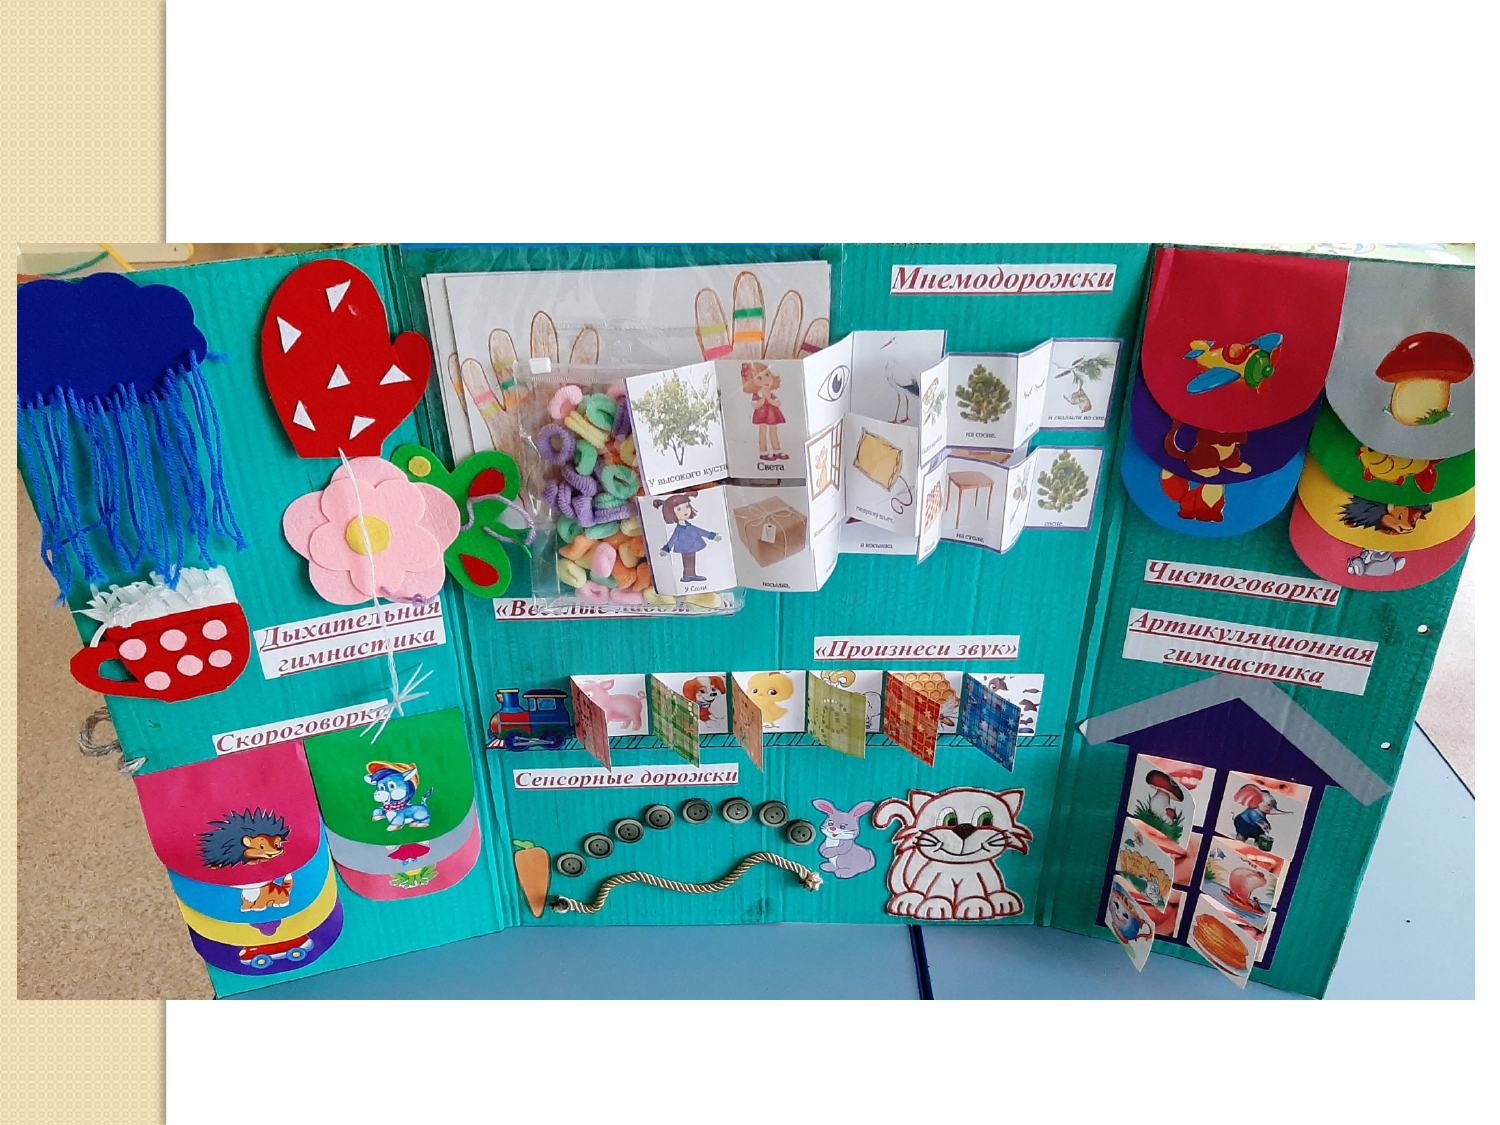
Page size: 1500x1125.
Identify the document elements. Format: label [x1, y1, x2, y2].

picture [17, 243, 1475, 1000]
